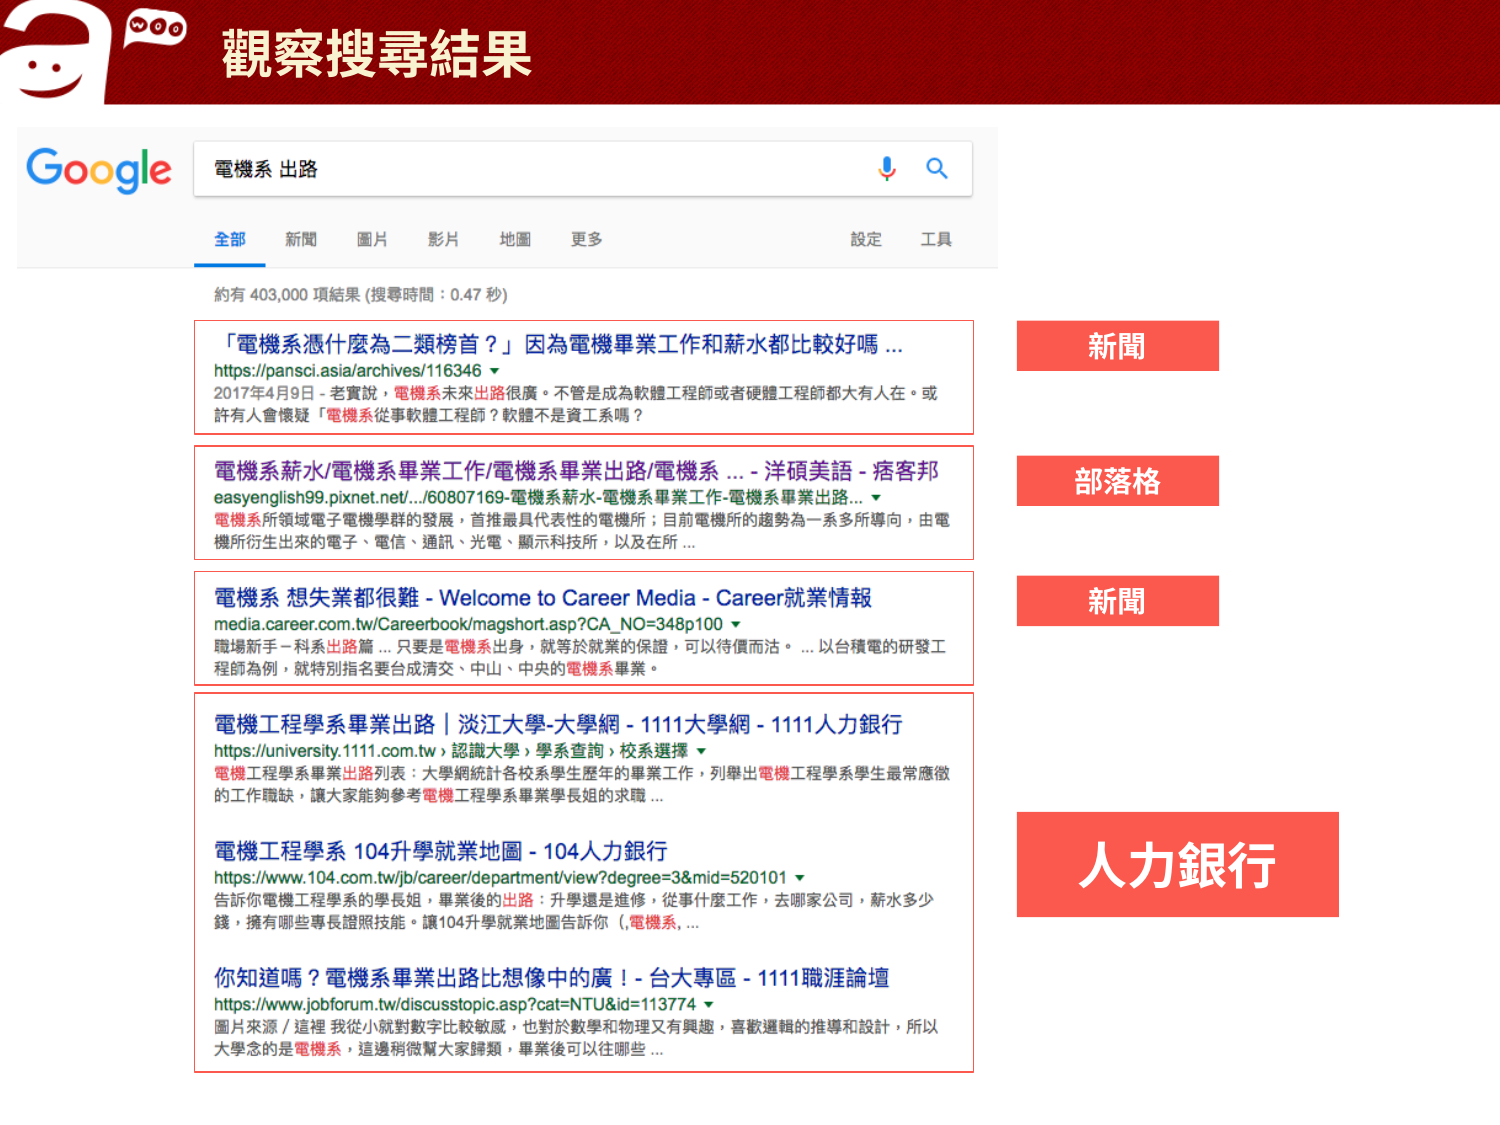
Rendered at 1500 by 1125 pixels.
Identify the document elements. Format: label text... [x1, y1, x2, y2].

text_box 新聞 [1016, 320, 1220, 371]
text_box [112, 2, 1388, 116]
text_box 部落格 [1016, 455, 1220, 506]
picture [0, 0, 1500, 1125]
text_box 人力銀行 [1016, 811, 1339, 918]
text_box 新聞 [1016, 575, 1220, 627]
title 觀察搜尋結果 [208, 0, 1410, 106]
